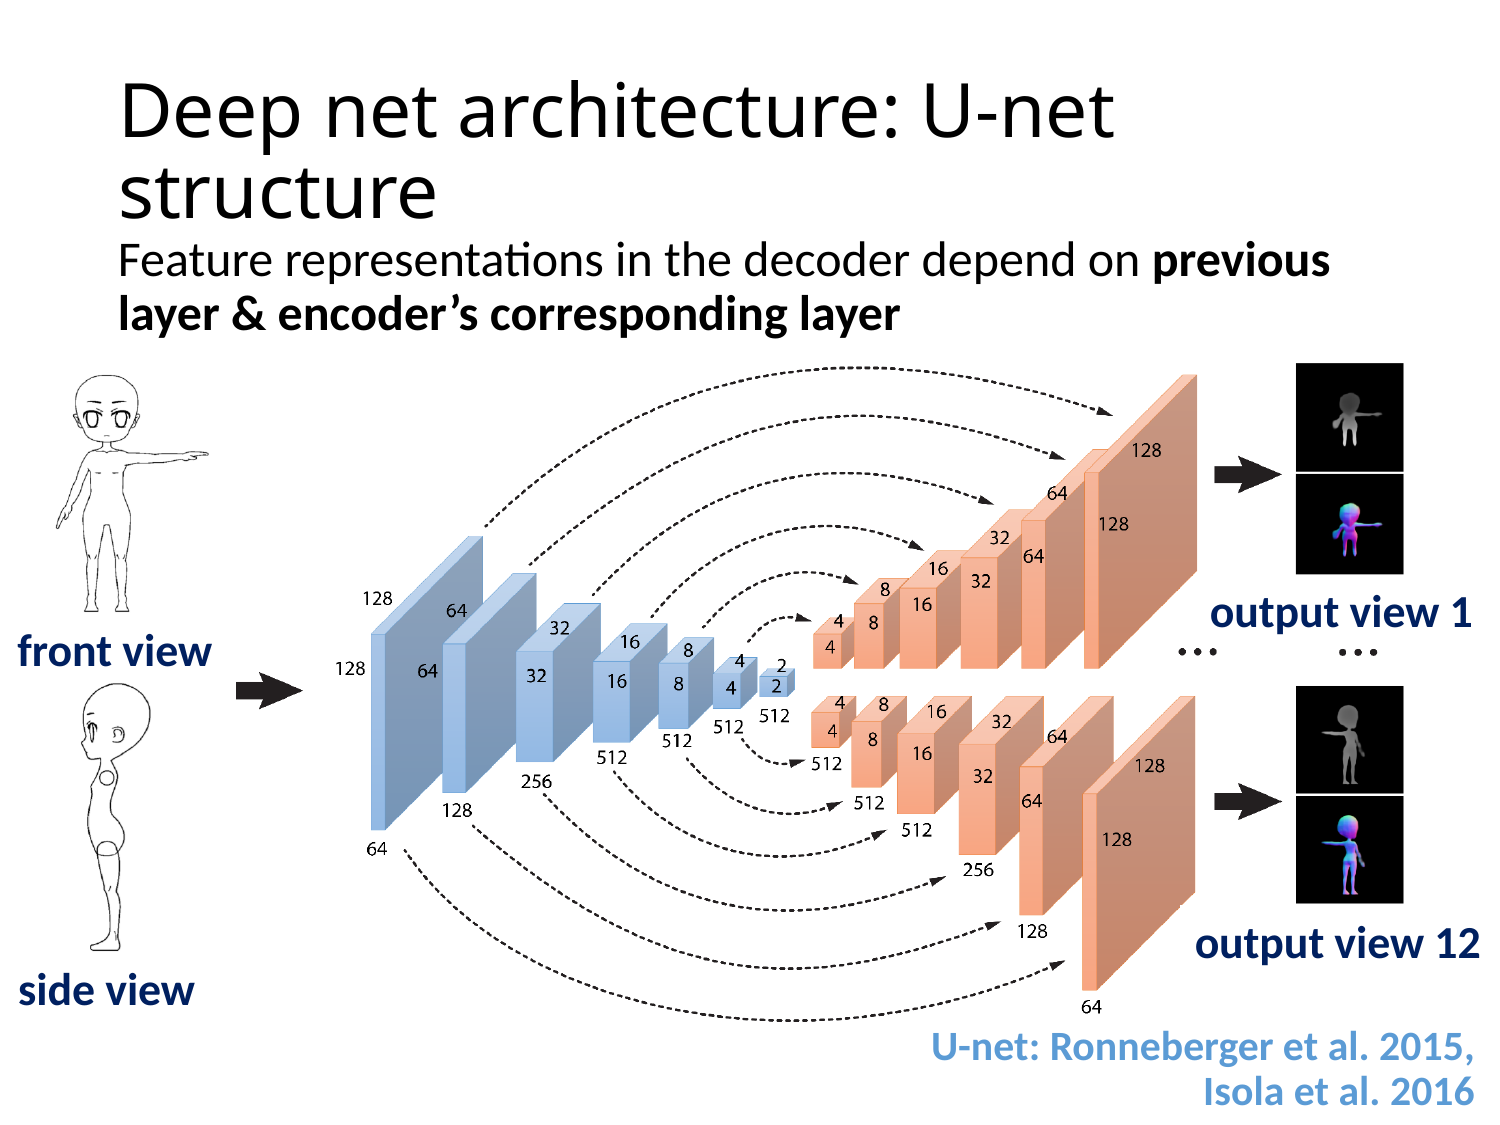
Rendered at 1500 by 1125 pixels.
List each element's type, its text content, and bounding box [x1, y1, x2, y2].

picture [0, 354, 1500, 1071]
text_box Feature representations in the decoder depend on previous layer & encoder’s corresponding layer [103, 225, 1356, 354]
text_box U-net: Ronneberger et al. 2015, Isola et al. 2016 [627, 1071, 1490, 1122]
title Deep net architecture: U-net structure [103, 44, 1397, 263]
